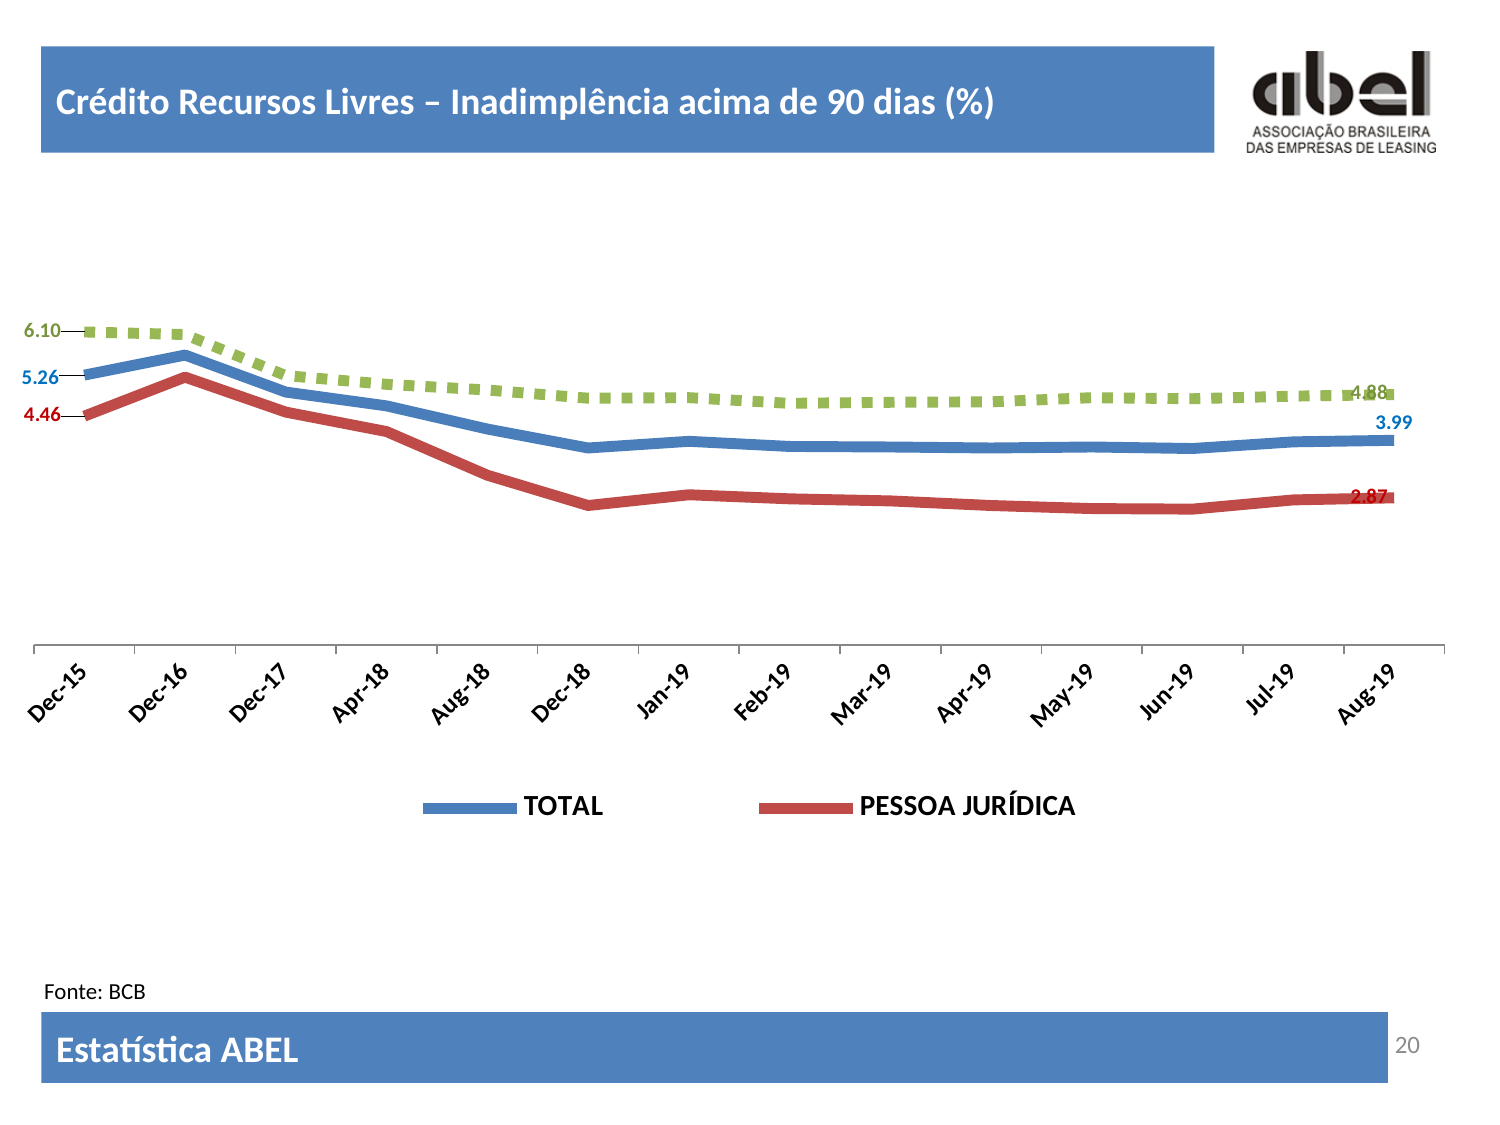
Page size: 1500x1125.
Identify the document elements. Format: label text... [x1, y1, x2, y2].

text_box Estatística ABEL [39, 1010, 1390, 1085]
text_box Fonte: BCB [29, 969, 538, 1012]
slide_number 20 [1085, 1007, 1436, 1079]
chart [7, 285, 1493, 840]
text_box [41, 46, 1436, 153]
